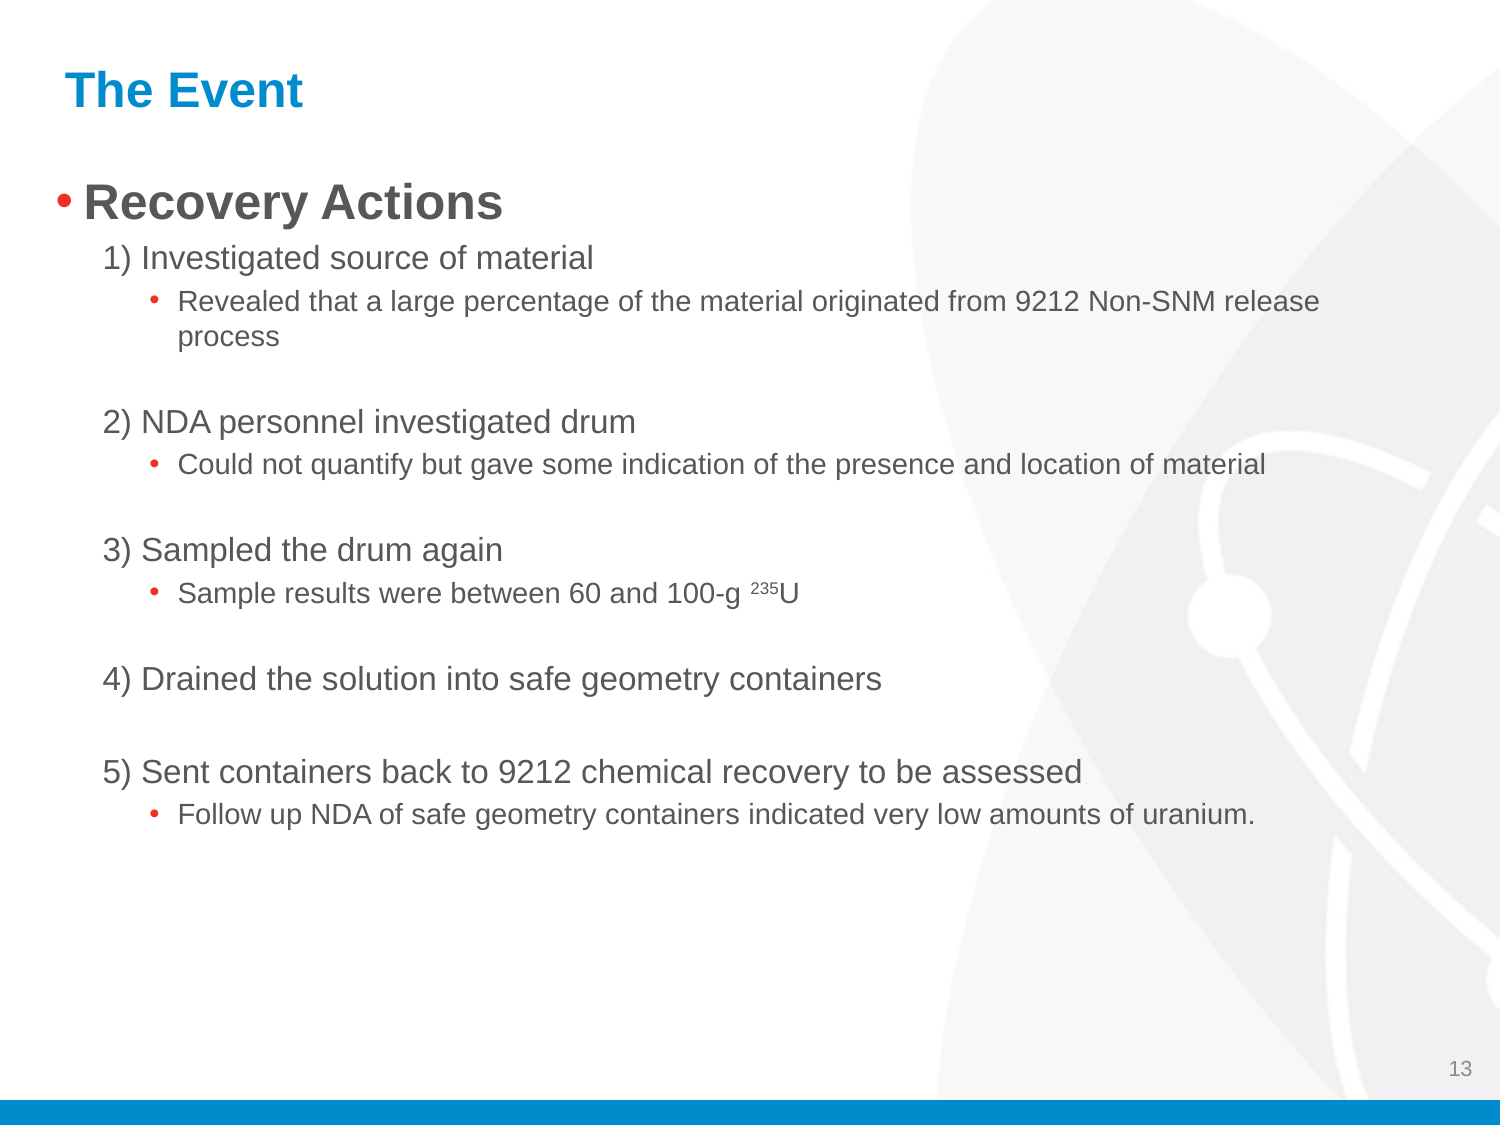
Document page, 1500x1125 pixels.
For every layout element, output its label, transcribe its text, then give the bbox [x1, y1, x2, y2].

text_box The Event [50, 50, 1450, 148]
slide_number 13 [1412, 1037, 1488, 1098]
text_box Recovery Actions 1) Investigated source of material Revealed that a large percentage of the material originated from 9212 Non-SNM release process 2) NDA personnel investigated drum Could not quantify but gave some indication of the presence and location of material 3) Sampled the drum again Sample results were between 60 and 100-g 235U 4) Drained the solution into safe geometry containers 5) Sent containers back to 9212 chemical recovery to be assessed Follow up NDA of safe geometry containers indicated very low amounts of uranium. [40, 162, 1438, 1000]
picture [0, 0, 1500, 1099]
